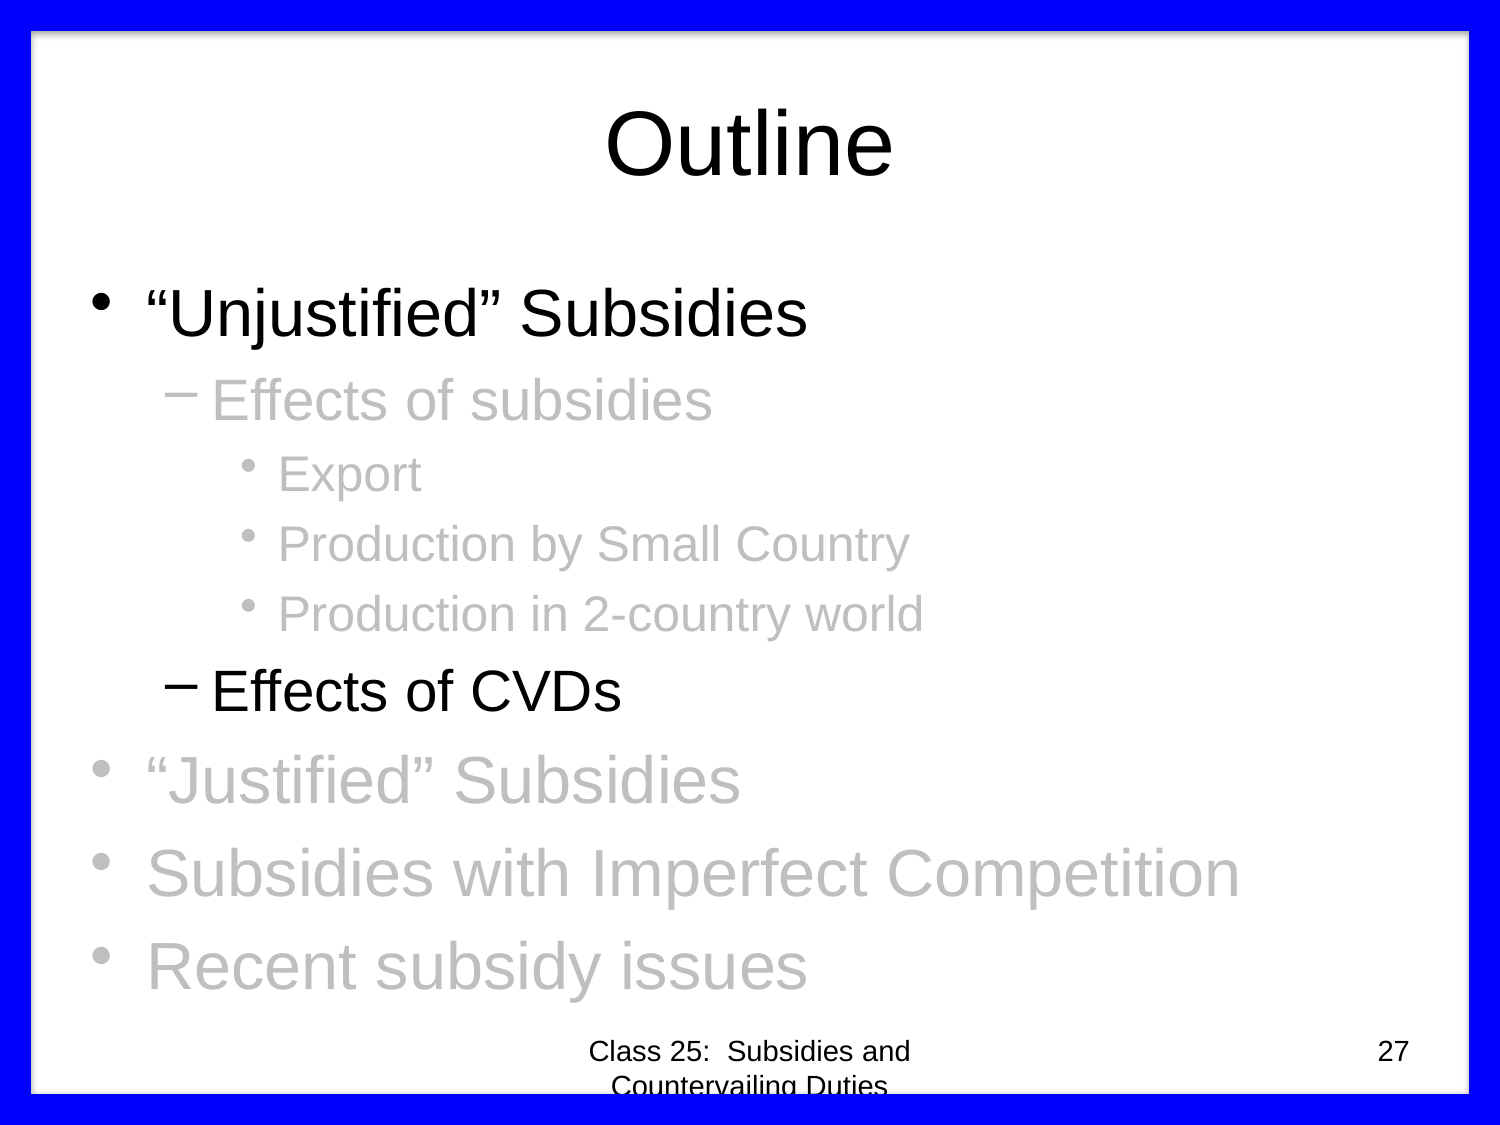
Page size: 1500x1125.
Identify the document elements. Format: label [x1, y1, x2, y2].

text_box [0, 0, 1500, 1125]
